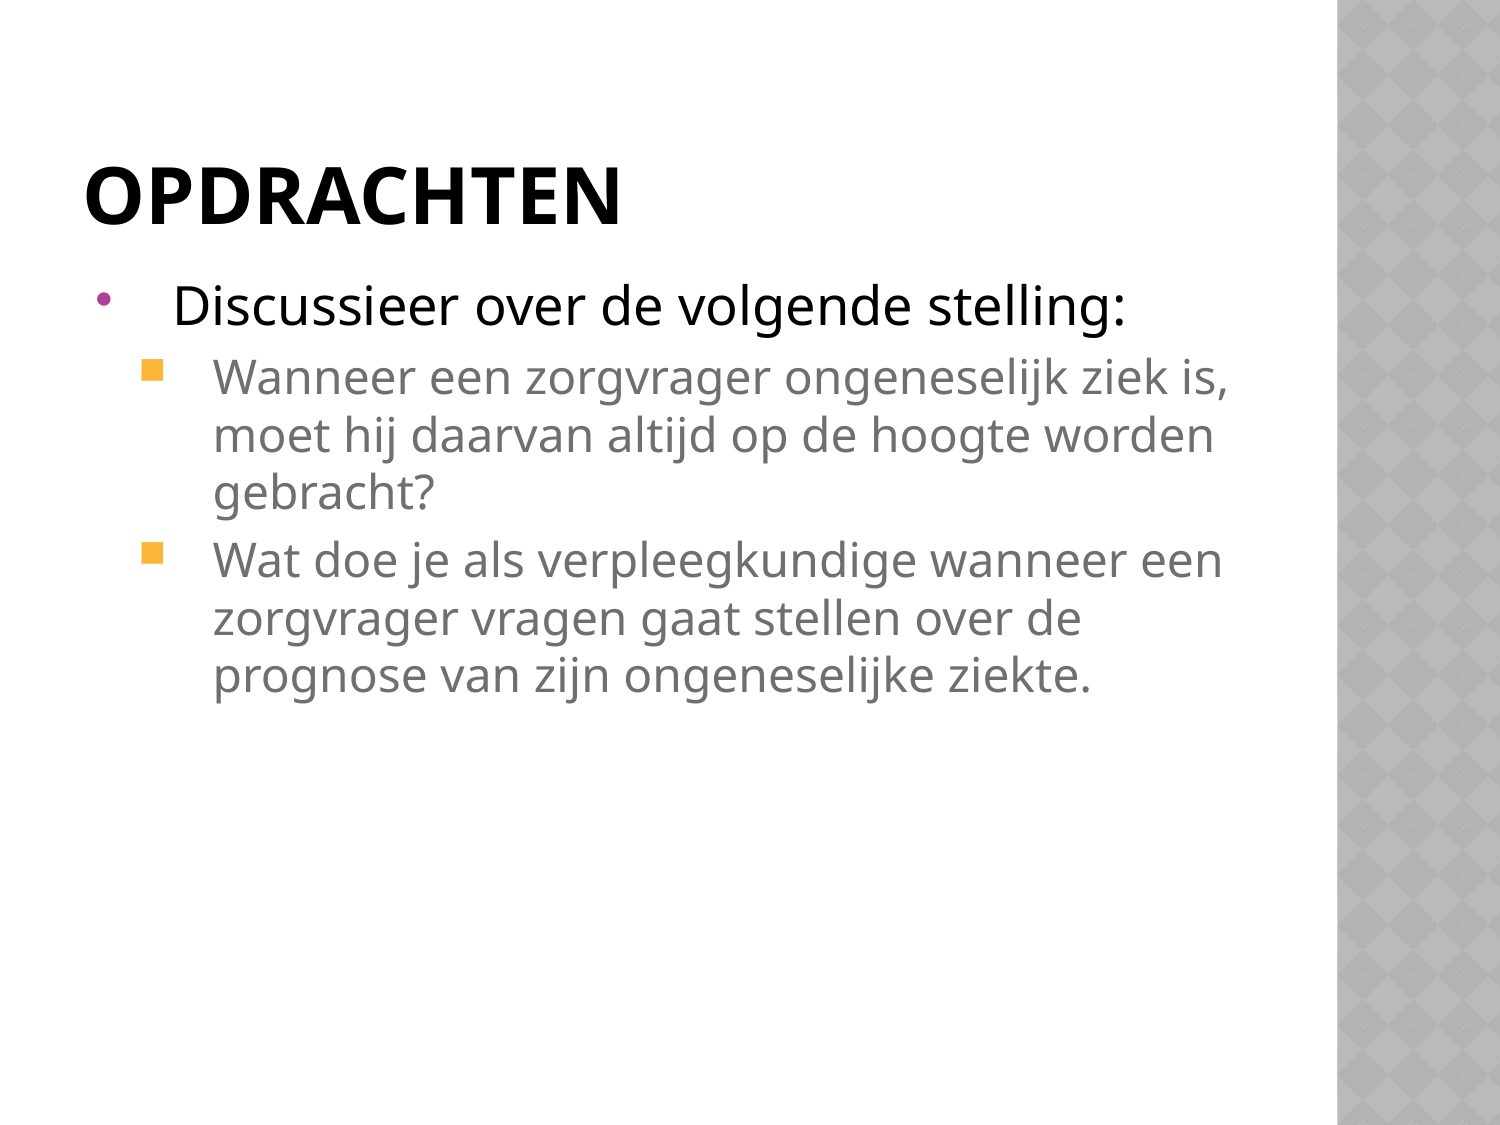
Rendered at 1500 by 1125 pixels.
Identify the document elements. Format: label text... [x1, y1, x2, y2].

list Discussieer over de volgende stelling: Wanneer een zorgvrager ongeneselijk ziek is, moet hij daarvan altijd op de hoogte worden gebracht? Wat doe je als verpleegkundige wanneer een zorgvrager vragen gaat stellen over de prognose van zijn ongeneselijke ziekte. [75, 264, 1263, 1059]
title opdrachten [75, 52, 1263, 240]
